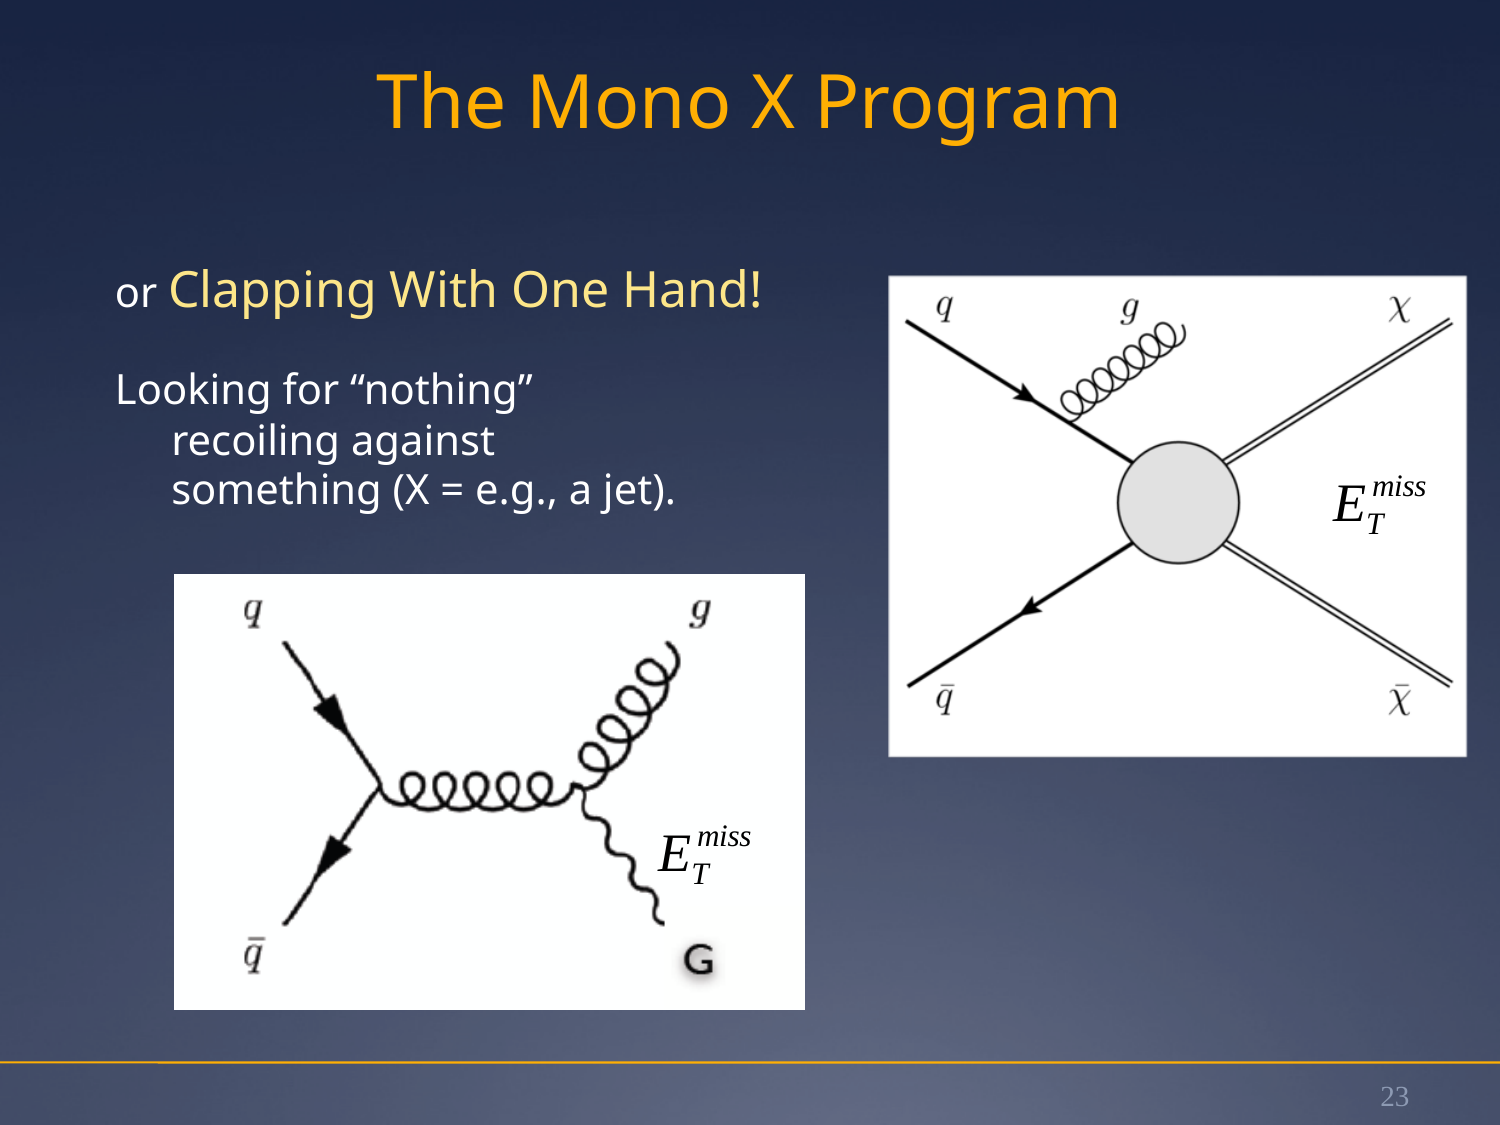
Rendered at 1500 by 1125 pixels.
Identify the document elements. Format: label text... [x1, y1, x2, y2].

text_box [648, 811, 764, 895]
slide_number 23 [1325, 1065, 1425, 1125]
picture [173, 573, 806, 1011]
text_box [1323, 461, 1439, 545]
title The Mono X Program [100, 45, 1400, 175]
picture [886, 273, 1469, 760]
list or Clapping With One Hand! Looking for “nothing” recoiling against something (X = e.g., a jet). [99, 249, 1400, 1025]
